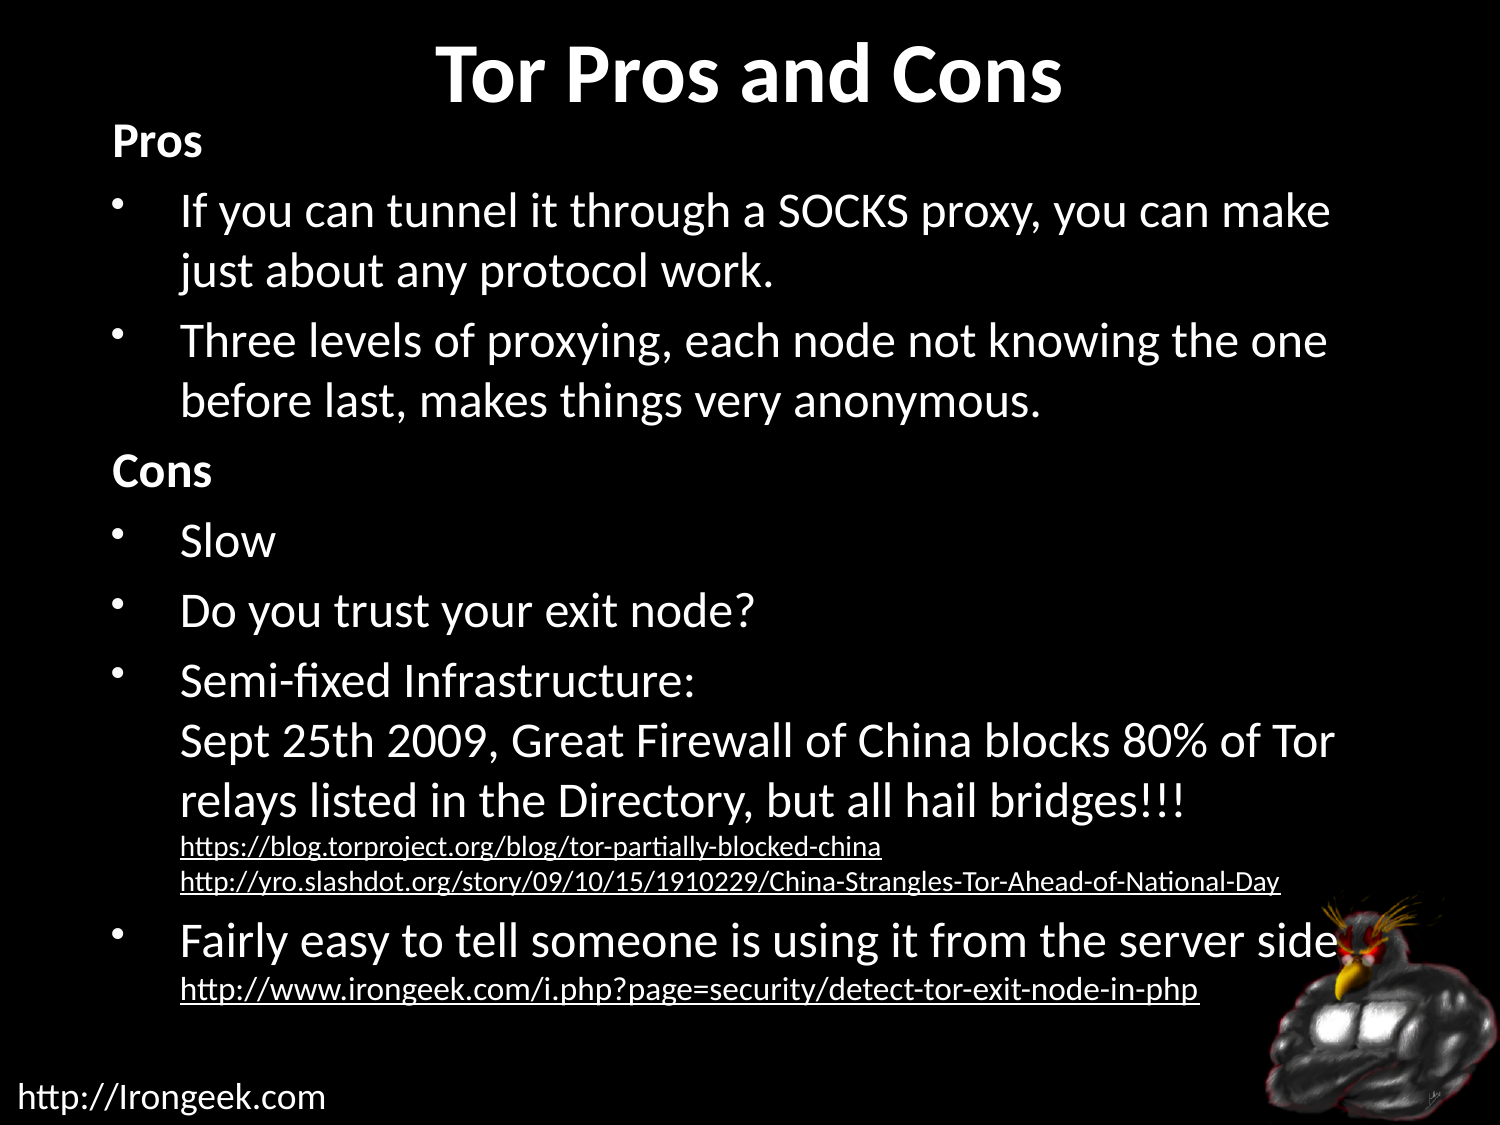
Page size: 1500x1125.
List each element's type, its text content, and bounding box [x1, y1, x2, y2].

picture [1259, 890, 1500, 1125]
title Tor Pros and Cons [75, 0, 1425, 99]
list Pros If you can tunnel it through a SOCKS proxy, you can make just about any protocol work. Three levels of proxying, each node not knowing the one before last, makes things very anonymous. Cons Slow Do you trust your exit node? Semi-fixed Infrastructure: Sept 25th 2009, Great Firewall of China blocks 80% of Tor relays listed in the Directory, but all hail bridges!!! https://blog.torproject.org/blog/tor-partially-blocked-china http://yro.slashdot.org/story/09/10/15/1910229/China-Strangles-Tor-Ahead-of-National-Day Fairly easy to tell someone is using it from the server side http://www.irongeek.com/i.php?page=security/detect-tor-exit-node-in-php [74, 99, 1426, 1036]
